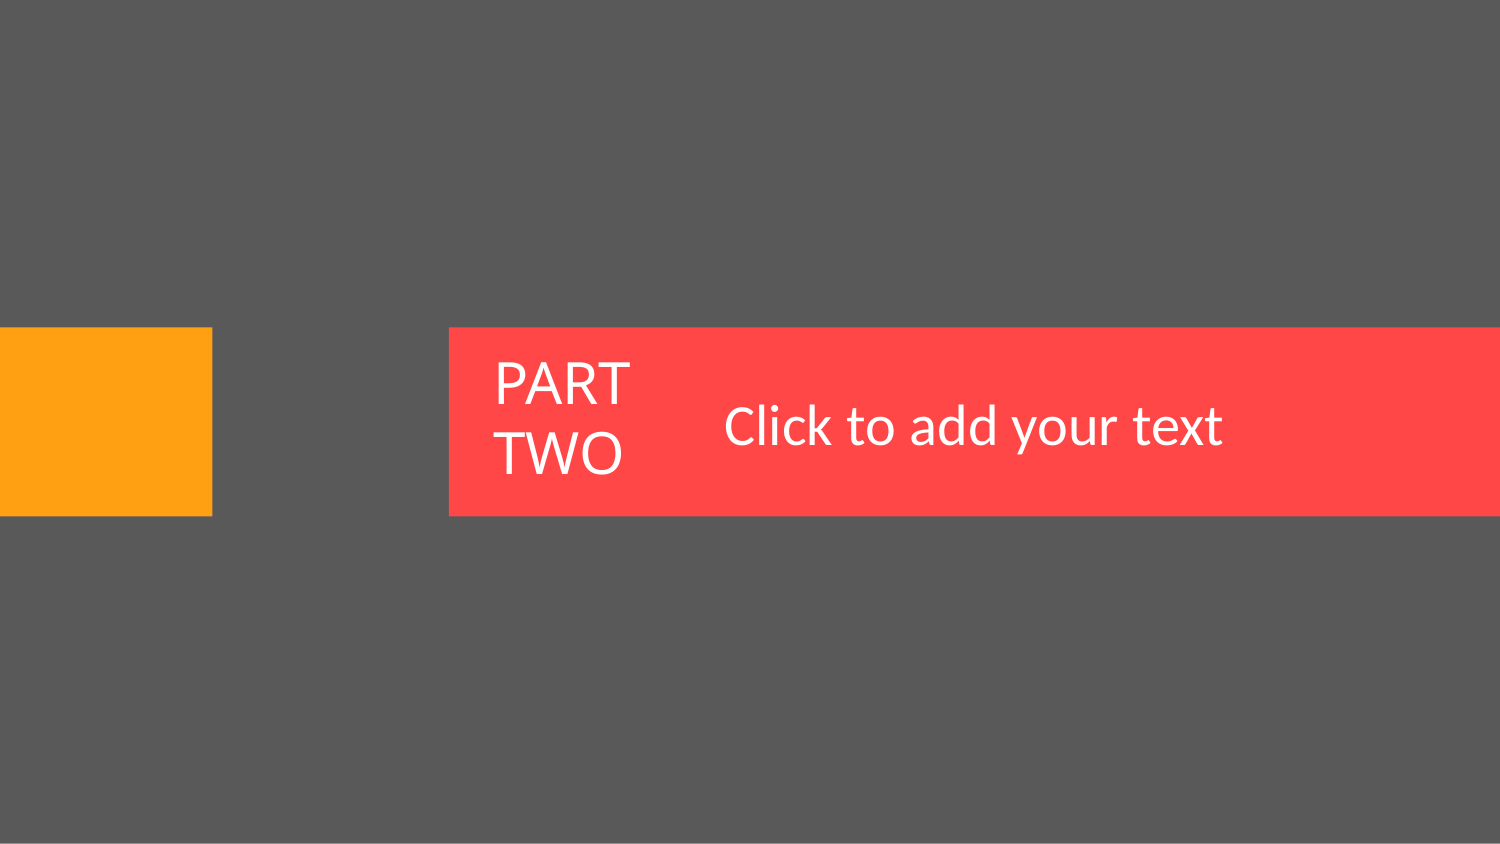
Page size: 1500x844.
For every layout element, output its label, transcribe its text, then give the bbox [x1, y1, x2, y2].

text_box [0, 325, 215, 518]
text_box PART TWO [478, 339, 786, 494]
text_box Click to add your text [447, 325, 1500, 518]
